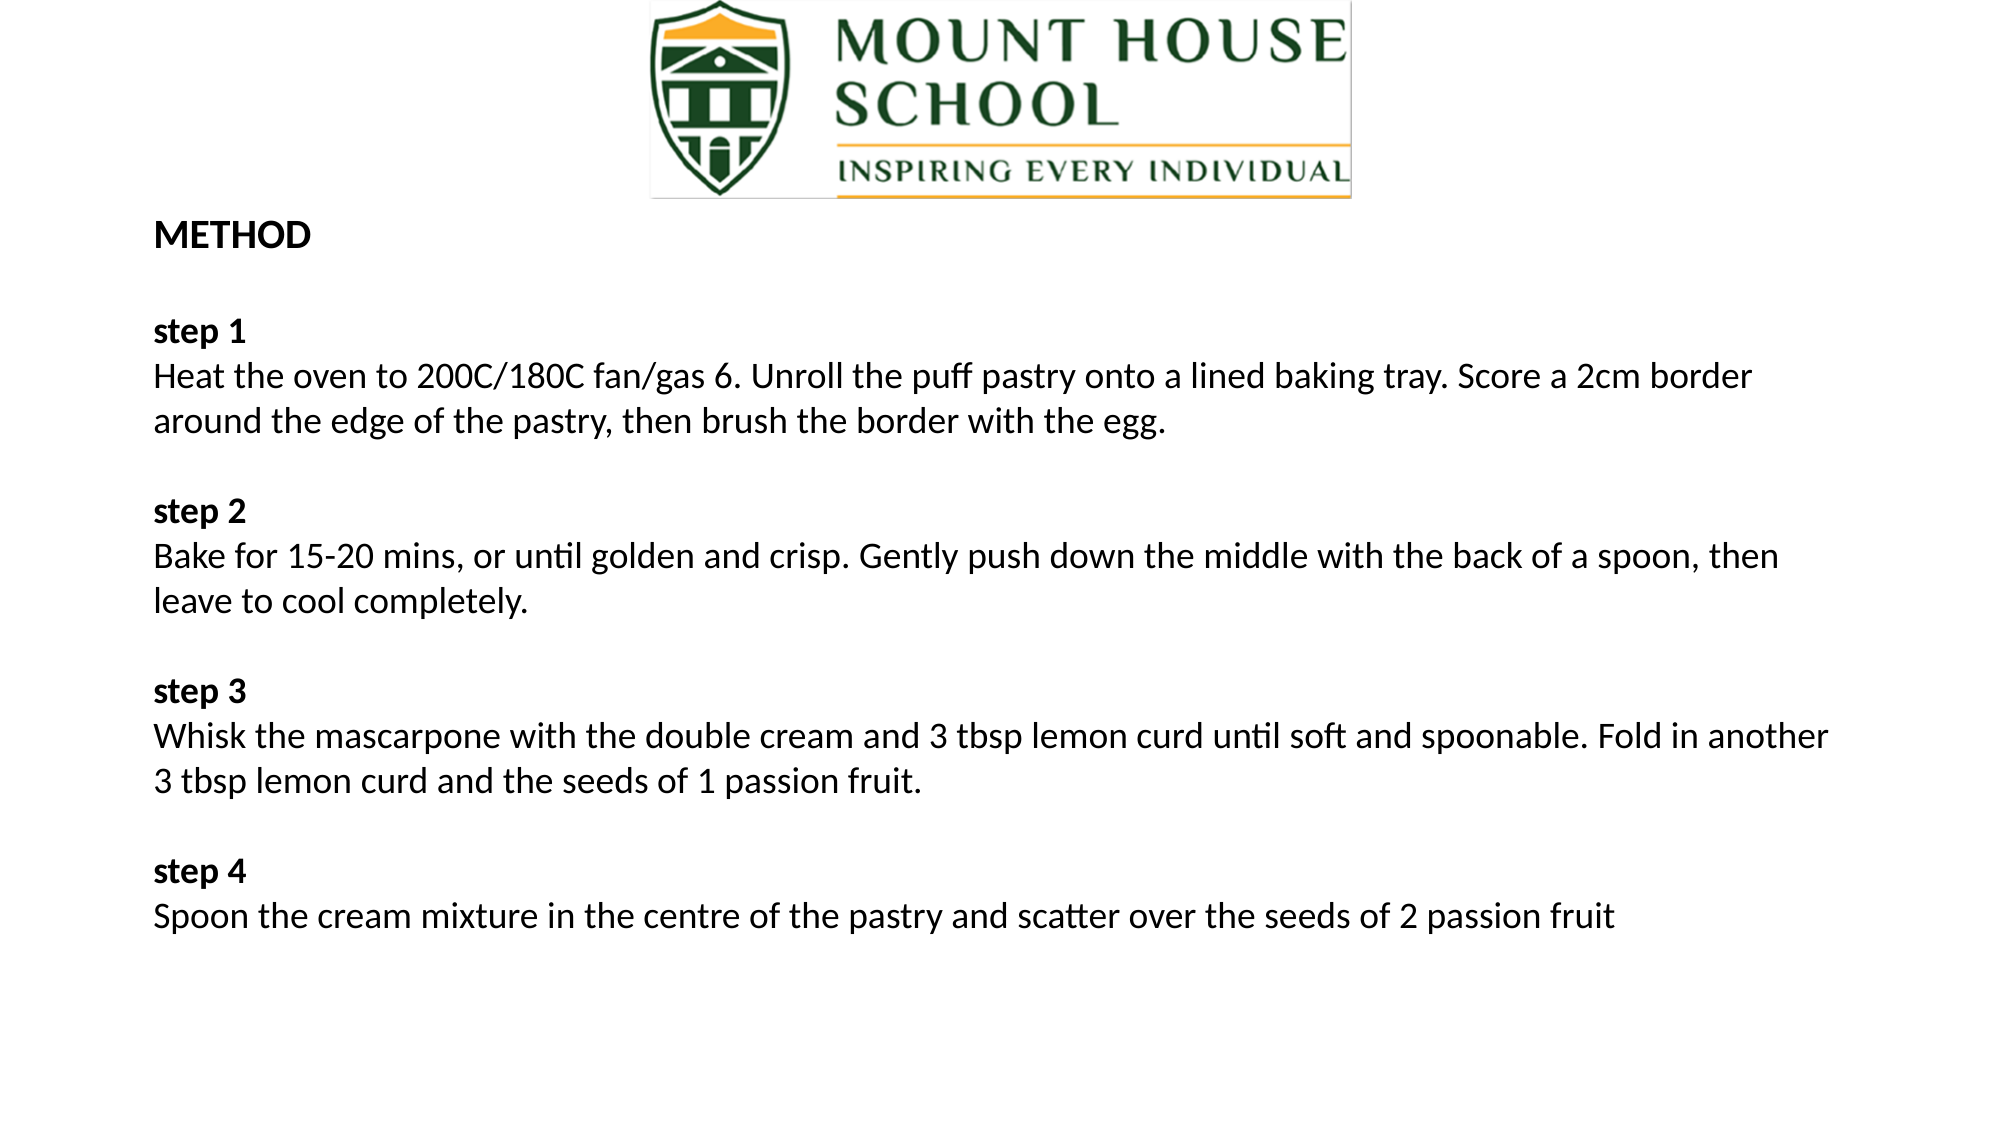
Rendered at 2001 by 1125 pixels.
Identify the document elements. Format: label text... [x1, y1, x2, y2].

picture [648, 0, 1352, 199]
text_box METHOD step 1 Heat the oven to 200C/180C fan/gas 6. Unroll the puff pastry onto a lined baking tray. Score a 2cm border around the edge of the pastry, then brush the border with the egg. step 2 Bake for 15-20 mins, or until golden and crisp. Gently push down the middle with the back of a spoon, then leave to cool completely. step 3 Whisk the mascarpone with the double cream and 3 tbsp lemon curd until soft and spoonable. Fold in another 3 tbsp lemon curd and the seeds of 1 passion fruit. step 4 Spoon the cream mixture in the centre of the pastry and scatter over the seeds of 2 passion fruit [138, 199, 1862, 995]
